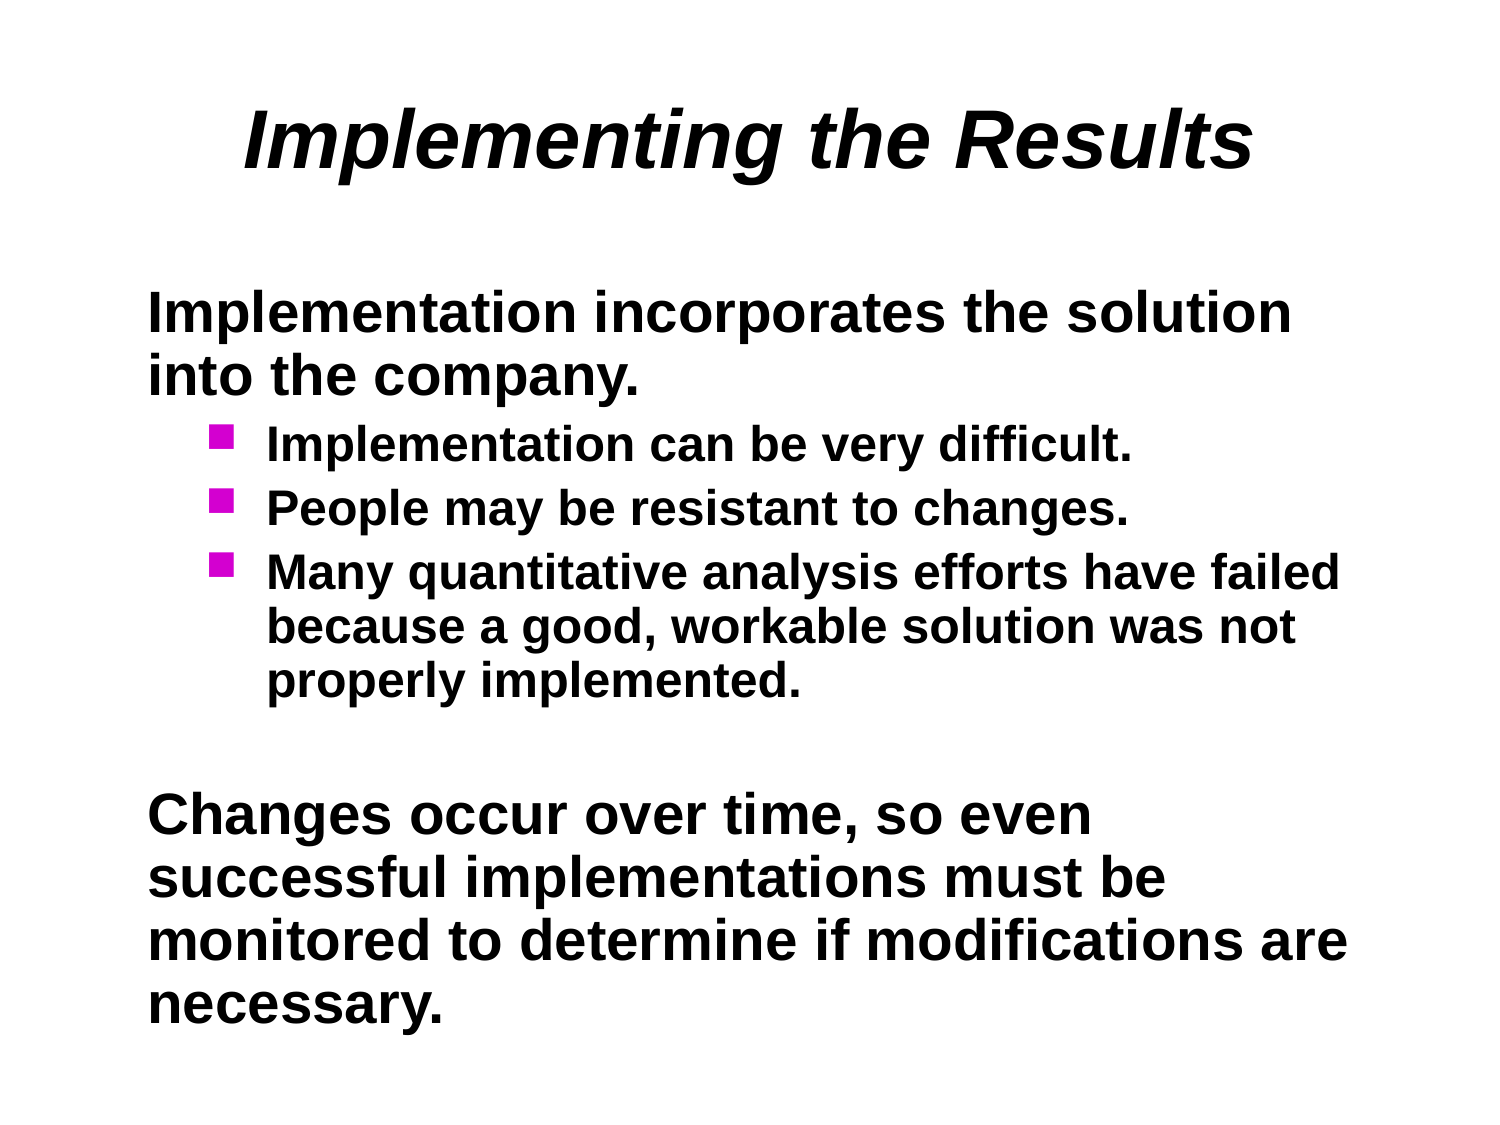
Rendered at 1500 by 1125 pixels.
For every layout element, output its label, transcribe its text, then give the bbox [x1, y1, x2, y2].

title Implementing the Results [112, 84, 1388, 198]
list Implementation incorporates the solution into the company. Implementation can be very difficult. People may be resistant to changes. Many quantitative analysis efforts have failed because a good, workable solution was not properly implemented. Changes occur over time, so even successful implementations must be monitored to determine if modifications are necessary. [132, 275, 1368, 1053]
